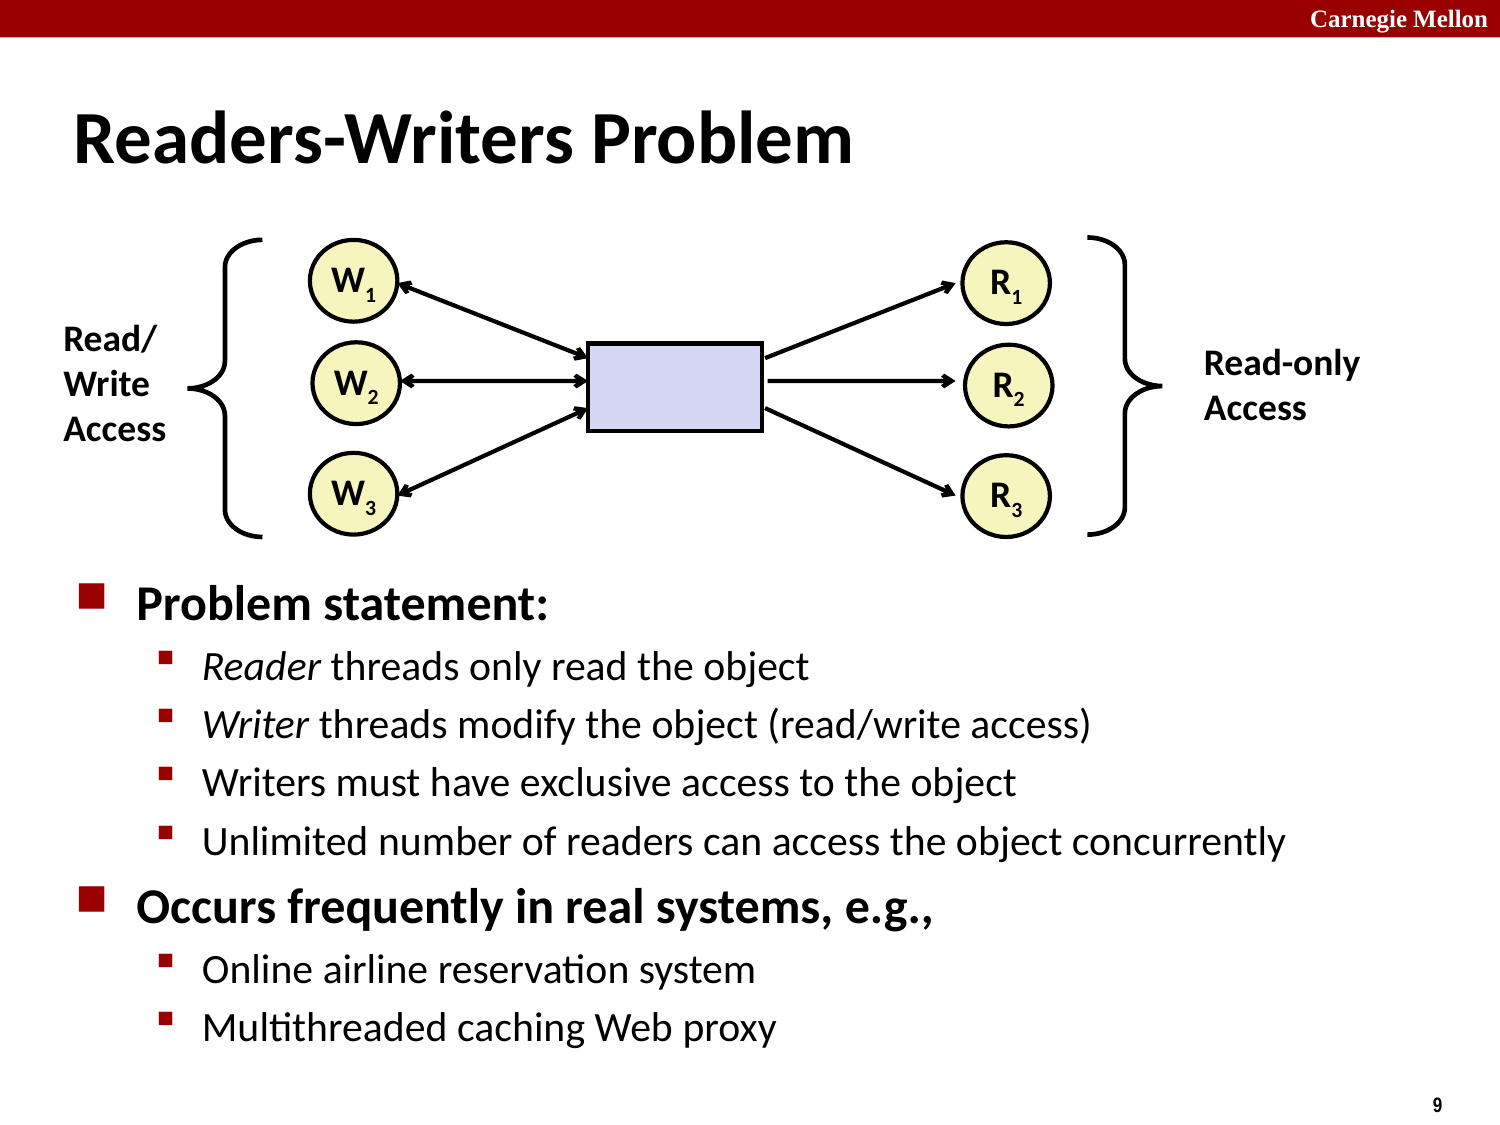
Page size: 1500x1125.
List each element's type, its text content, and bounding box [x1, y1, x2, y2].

text_box [397, 281, 589, 360]
title Readers-Writers Problem [58, 71, 1305, 197]
text_box Read/ Write Access [48, 306, 182, 457]
text_box [587, 343, 763, 431]
list Problem statement: Reader threads only read the object Writer threads modify the object (read/write access) Writers must have exclusive access to the object Unlimited number of readers can access the object concurrently Occurs frequently in real systems, e.g., Online airline reservation system Multithreaded caching Web proxy [64, 562, 1426, 1040]
text_box [765, 281, 956, 359]
text_box [765, 408, 956, 497]
text_box W2 [312, 342, 400, 425]
text_box R2 [965, 344, 1053, 427]
text_box W1 [309, 239, 398, 322]
text_box R1 [962, 242, 1050, 325]
text_box [187, 239, 263, 537]
text_box W3 [309, 452, 398, 535]
text_box [1087, 237, 1163, 535]
text_box Read-only Access [1189, 330, 1376, 436]
text_box R3 [962, 455, 1050, 537]
text_box [767, 373, 956, 389]
text_box [400, 373, 589, 389]
text_box [397, 407, 589, 497]
